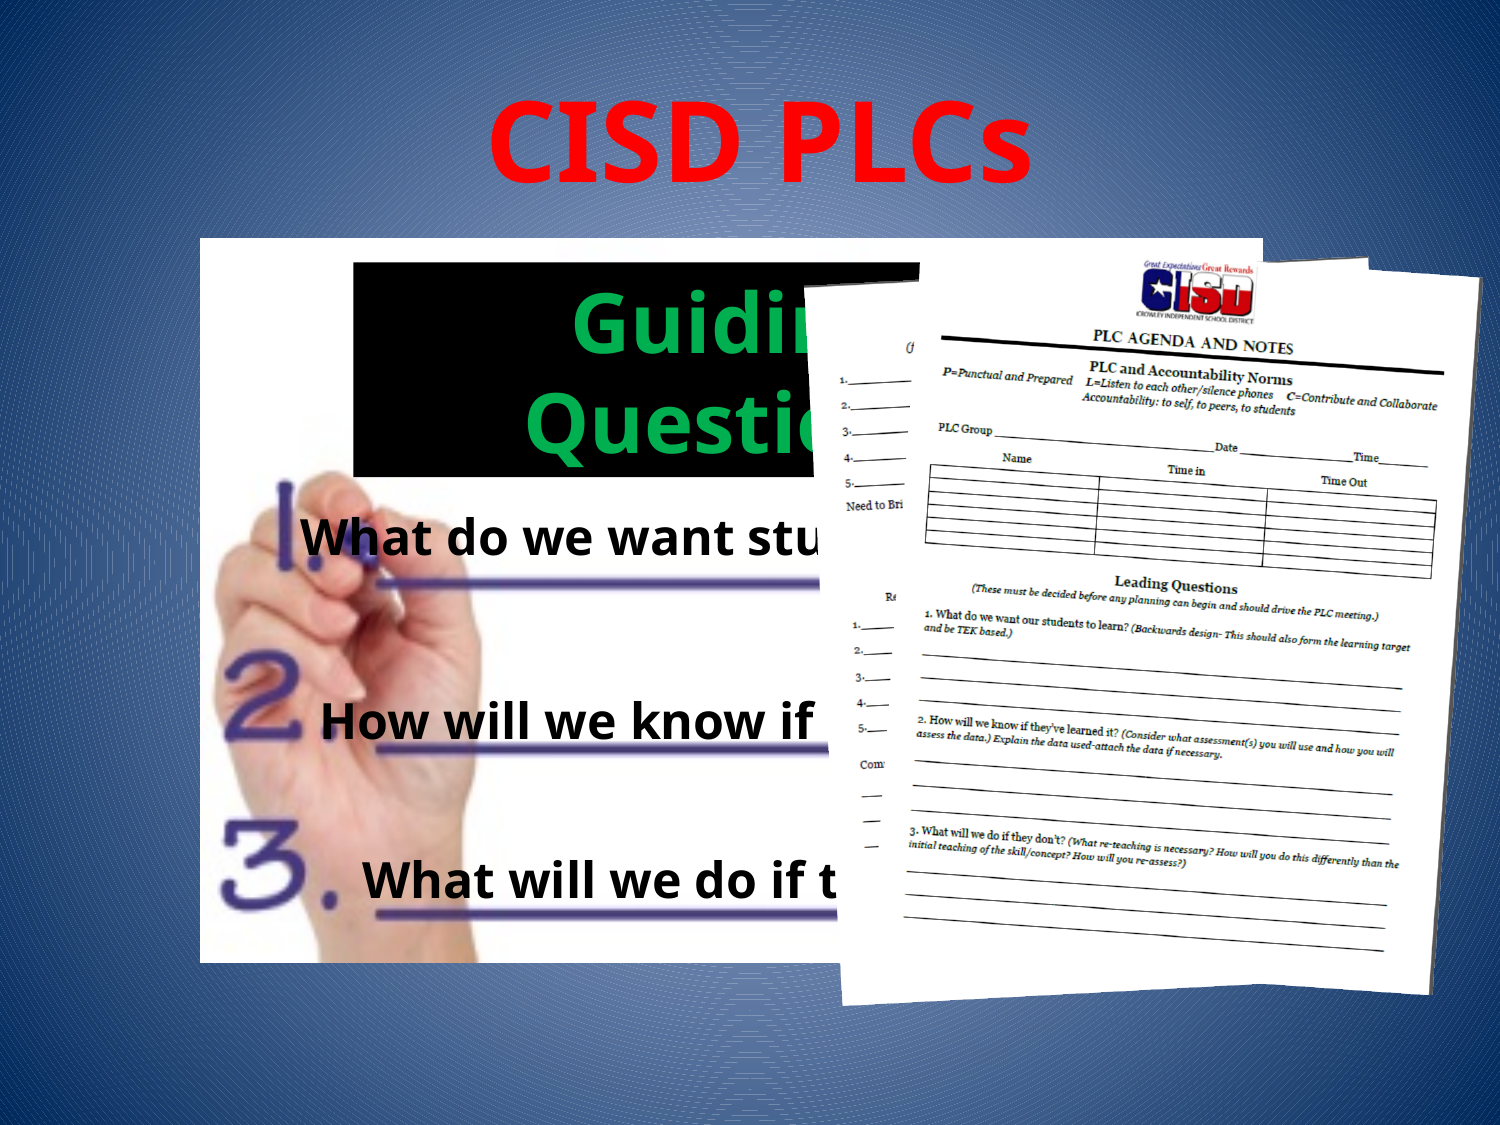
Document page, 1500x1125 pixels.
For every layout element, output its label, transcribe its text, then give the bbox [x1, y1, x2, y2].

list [199, 238, 1263, 963]
picture [822, 256, 1483, 1005]
text_box CISD PLCs [470, 62, 1050, 213]
